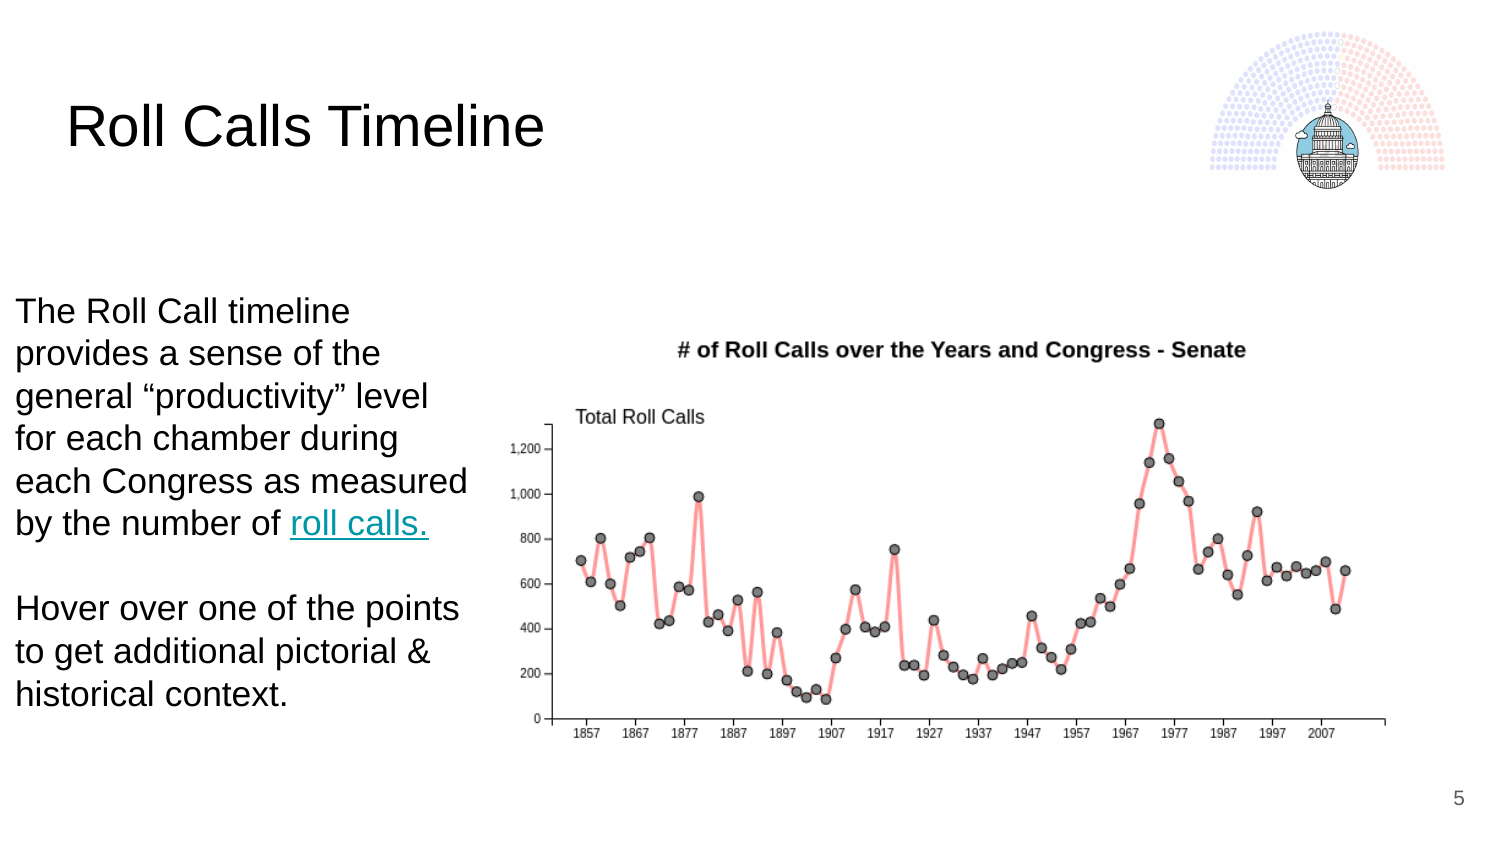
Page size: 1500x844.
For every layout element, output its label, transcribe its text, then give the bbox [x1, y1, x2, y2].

text_box The Roll Call timeline provides a sense of the general “productivity” level for each chamber during each Congress as measured by the number of roll calls. Hover over one of the points to get additional pictorial & historical context. [0, 272, 493, 765]
slide_number ‹#› [1389, 764, 1480, 830]
title Roll Calls Timeline [51, 72, 1203, 167]
picture [504, 322, 1431, 766]
picture [1208, 29, 1450, 190]
